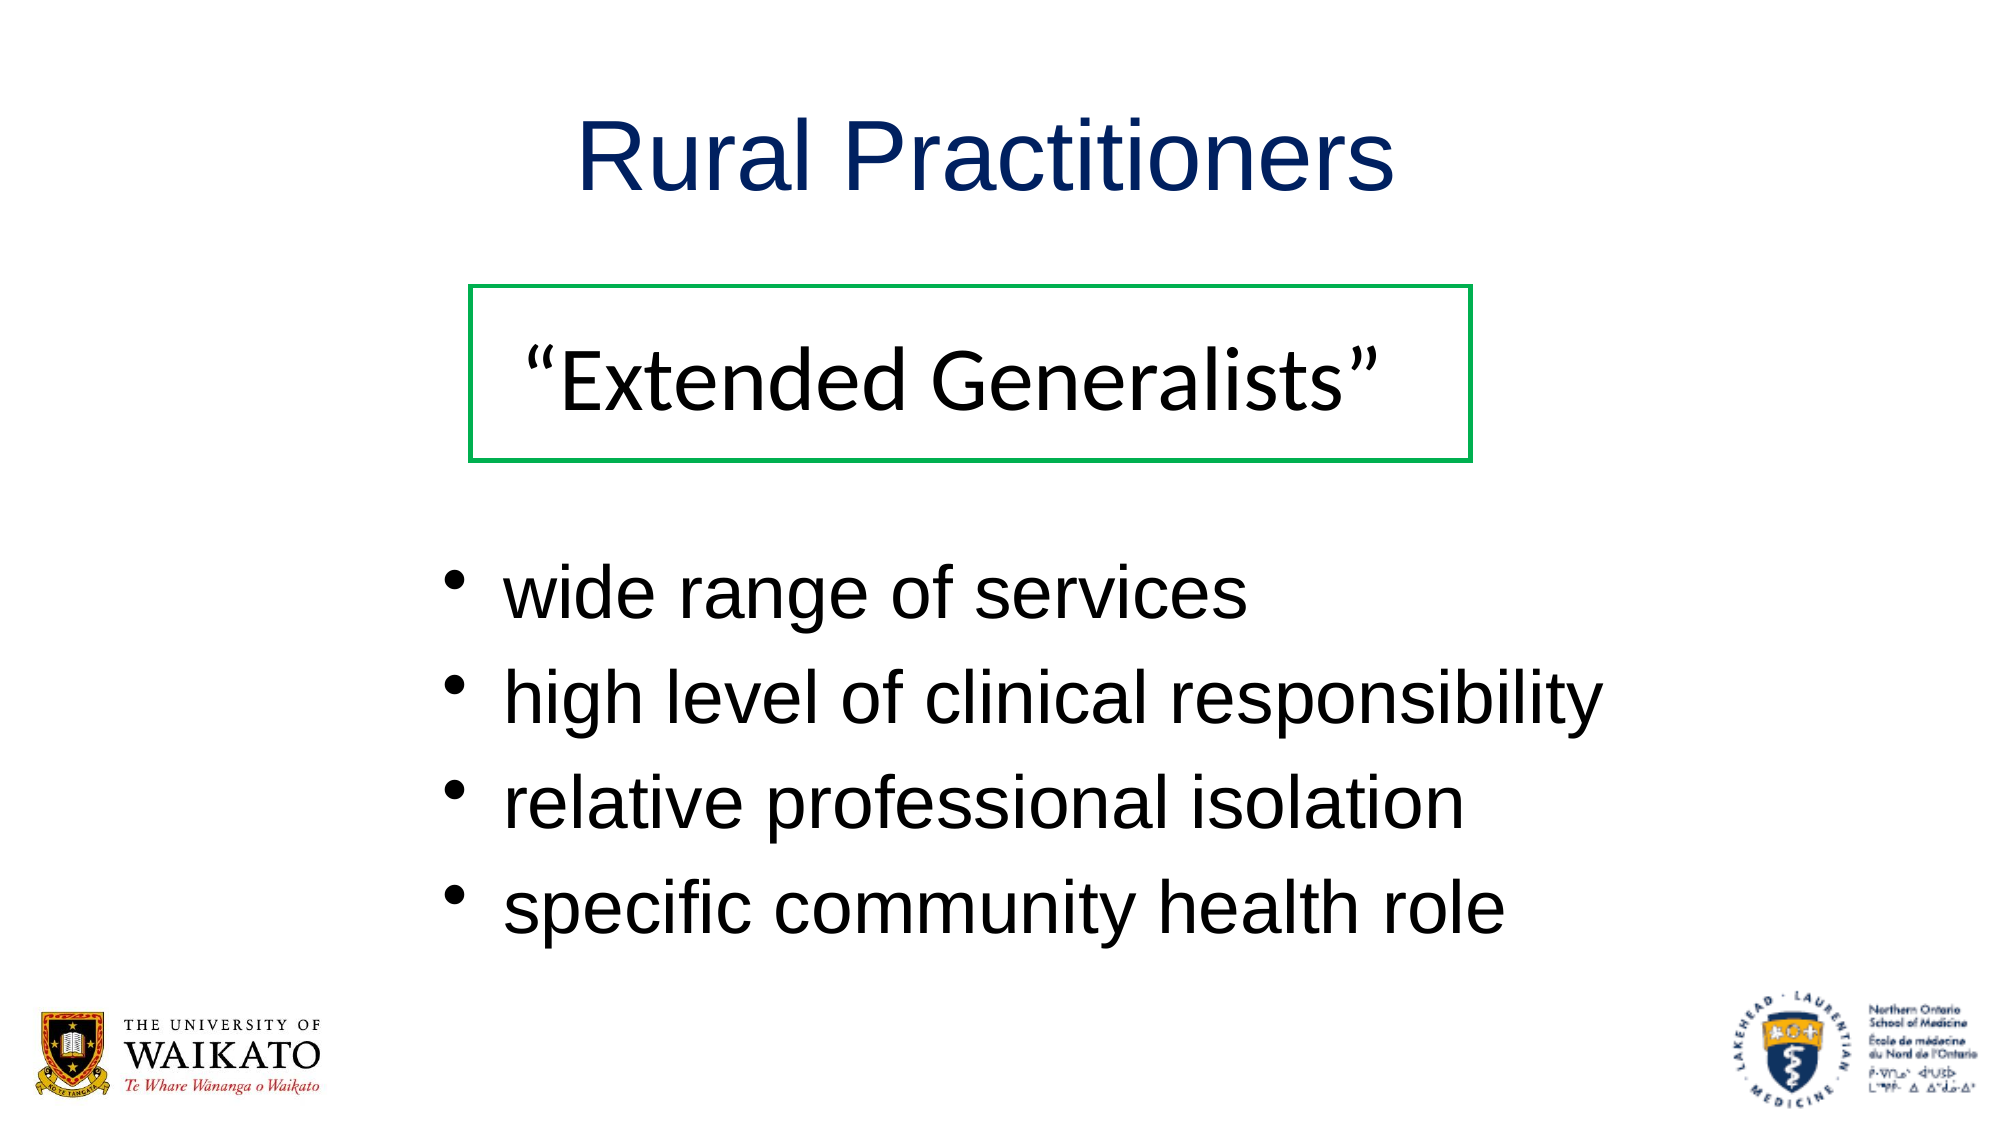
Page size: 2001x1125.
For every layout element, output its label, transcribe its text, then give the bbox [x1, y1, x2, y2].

picture [0, 985, 362, 1125]
text_box [470, 285, 1471, 461]
picture [1728, 988, 1985, 1114]
text_box Rural Practitioners [361, 83, 1612, 219]
text_box wide range of services high level of clinical responsibility relative professional isolation specific community health role [427, 536, 1640, 957]
